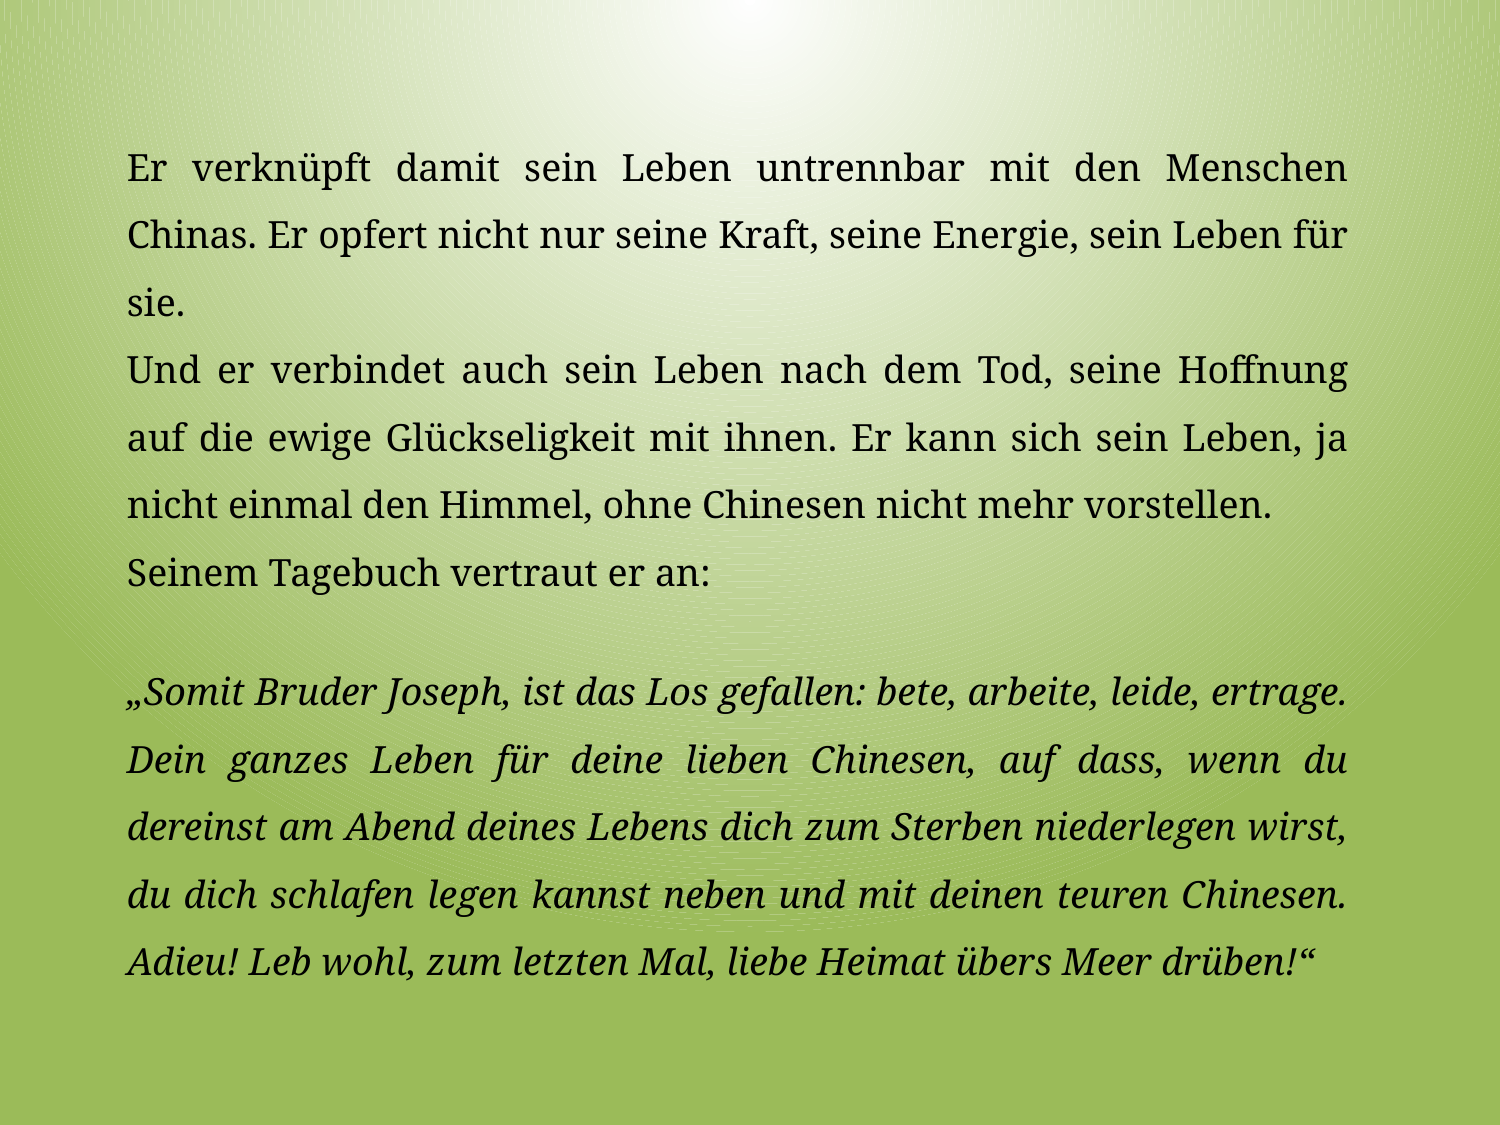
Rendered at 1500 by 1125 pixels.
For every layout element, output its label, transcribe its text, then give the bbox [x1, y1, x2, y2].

text_box Er verknüpft damit sein Leben untrennbar mit den Menschen Chinas. Er opfert nicht nur seine Kraft, seine Energie, sein Leben für sie. Und er verbindet auch sein Leben nach dem Tod, seine Hoffnung auf die ewige Glückseligkeit mit ihnen. Er kann sich sein Leben, ja nicht einmal den Himmel, ohne Chinesen nicht mehr vorstellen. Seinem Tagebuch vertraut er an: „Somit Bruder Joseph, ist das Los gefallen: bete, arbeite, leide, ertrage. Dein ganzes Leben für deine lieben Chinesen, auf dass, wenn du dereinst am Abend deines Lebens dich zum Sterben niederlegen wirst, du dich schlafen legen kannst neben und mit deinen teuren Chinesen. Adieu! Leb wohl, zum letzten Mal, liebe Heimat übers Meer drüben!“ [112, 113, 1365, 991]
